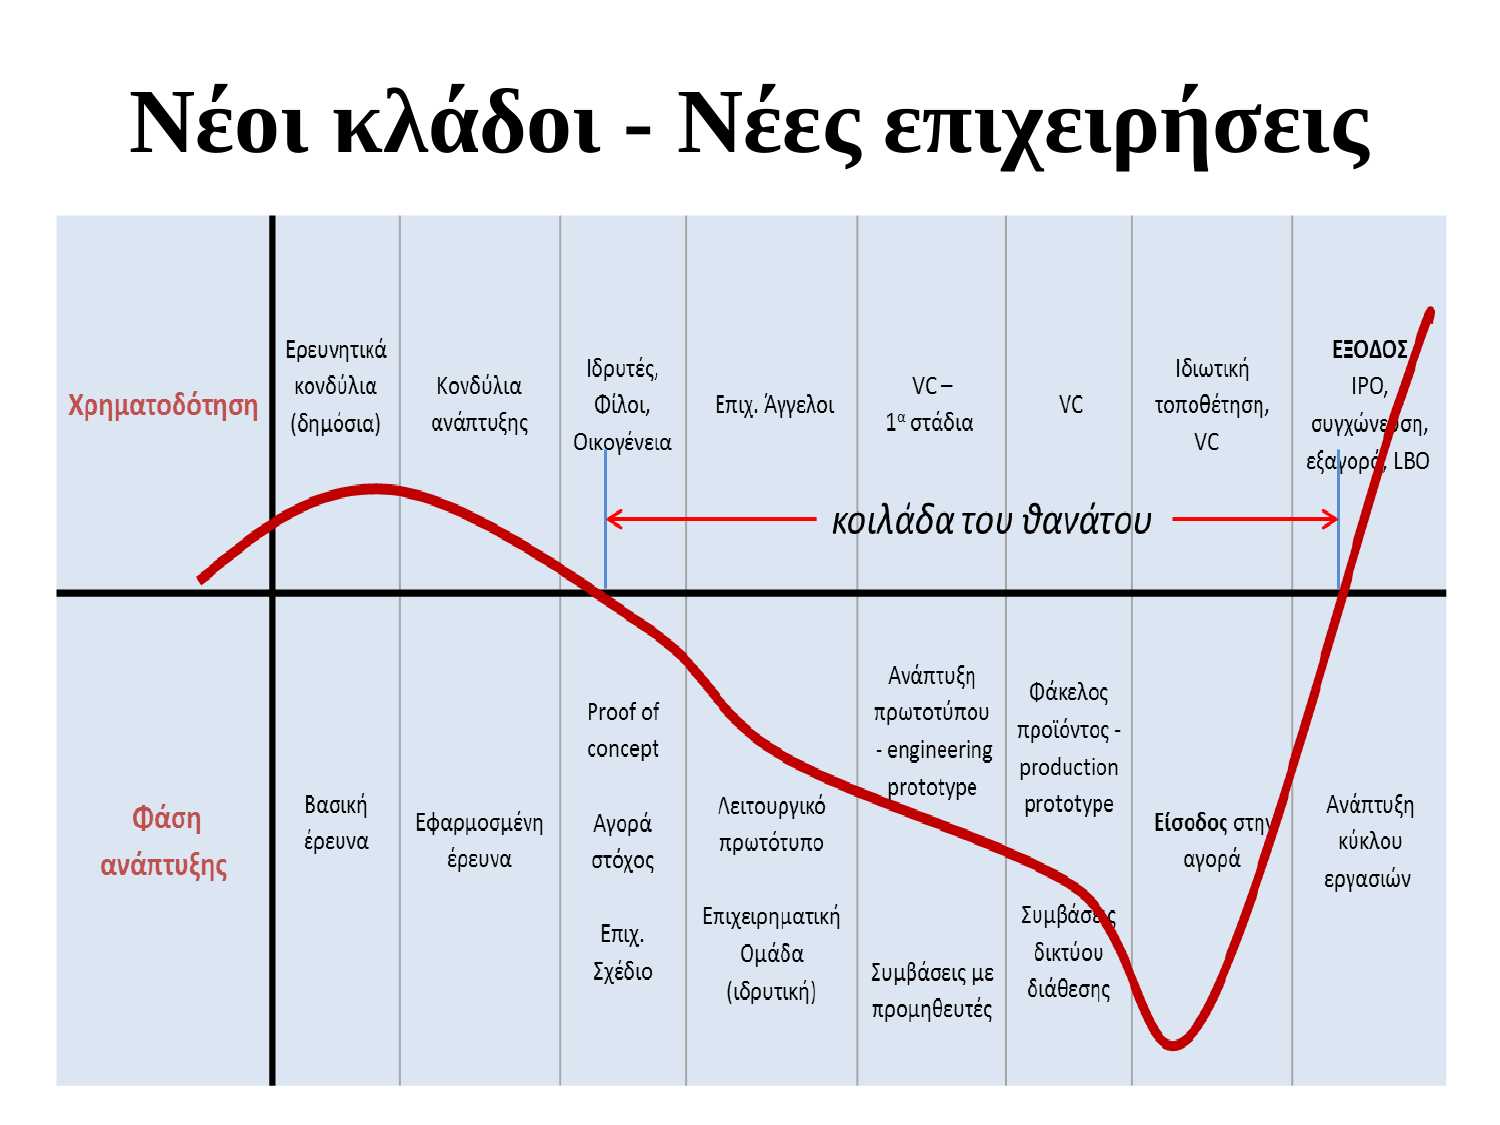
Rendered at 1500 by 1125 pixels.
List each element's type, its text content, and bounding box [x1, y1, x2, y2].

title Νέοι κλάδοι - Νέες επιχειρήσεις [103, 59, 1397, 186]
picture [55, 214, 1447, 1088]
